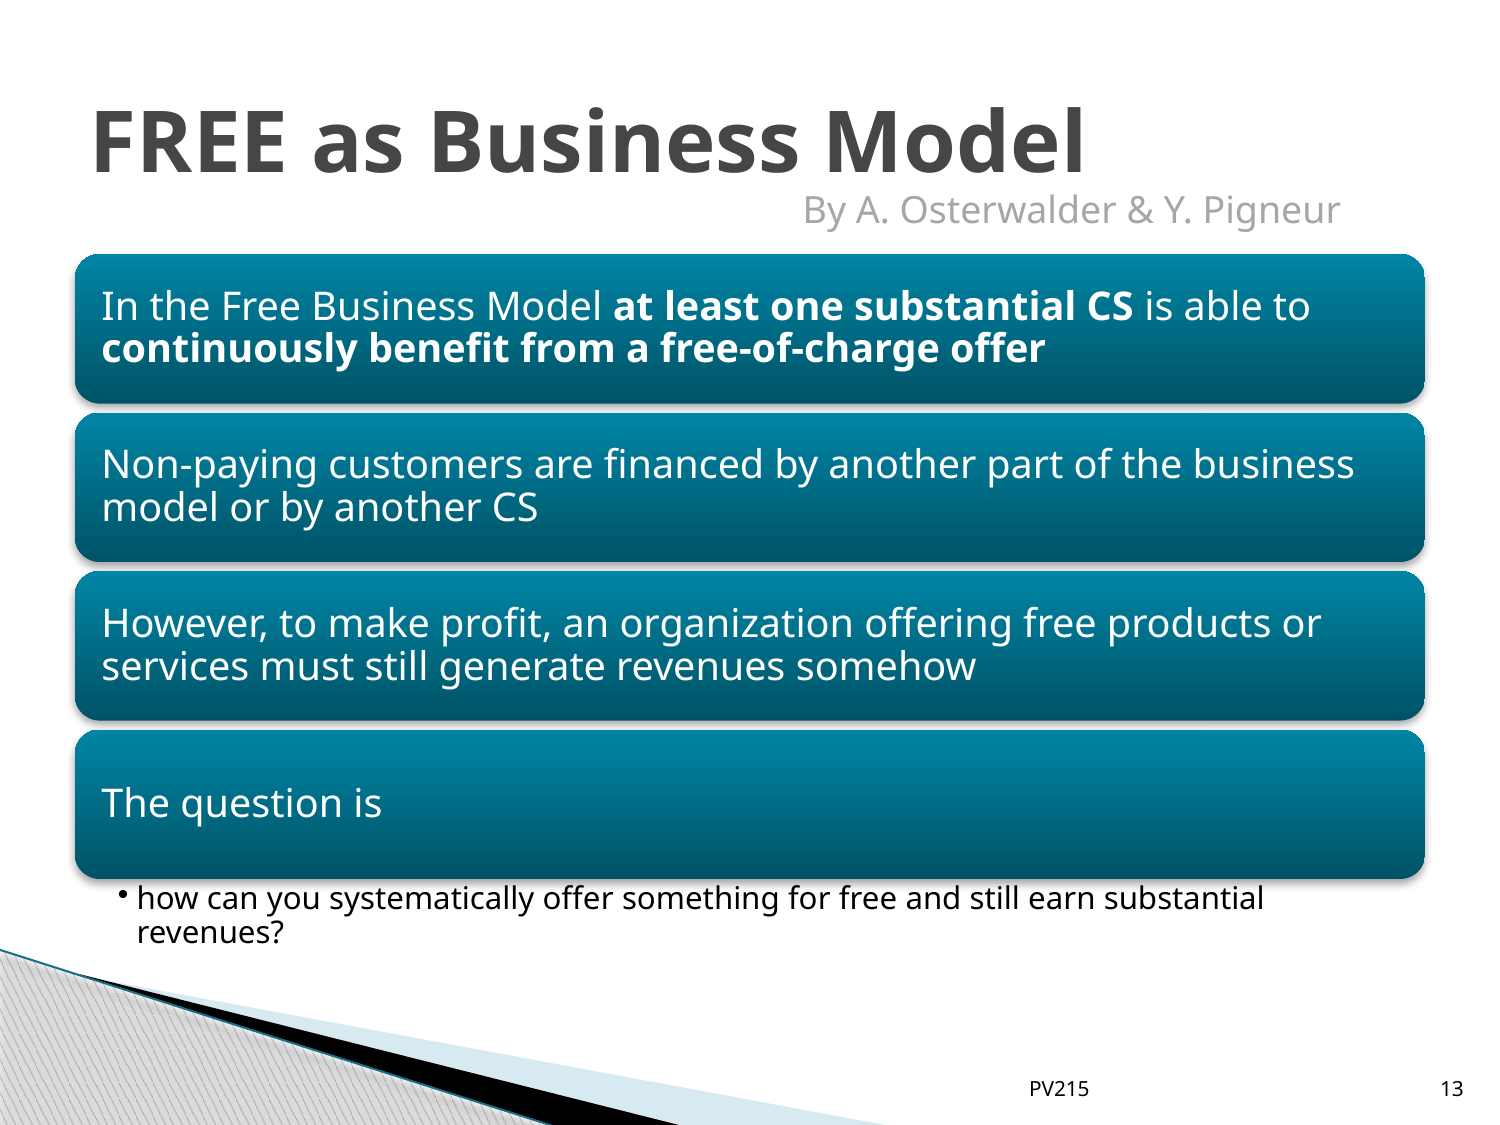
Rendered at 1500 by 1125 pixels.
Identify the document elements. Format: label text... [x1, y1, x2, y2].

footer PV215 [718, 1051, 1105, 1112]
title FREE as Business Model [75, 45, 1425, 233]
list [74, 242, 1426, 986]
slide_number 13 [1418, 1051, 1479, 1112]
text_box By A. Osterwalder & Y. Pigneur [787, 178, 1357, 239]
